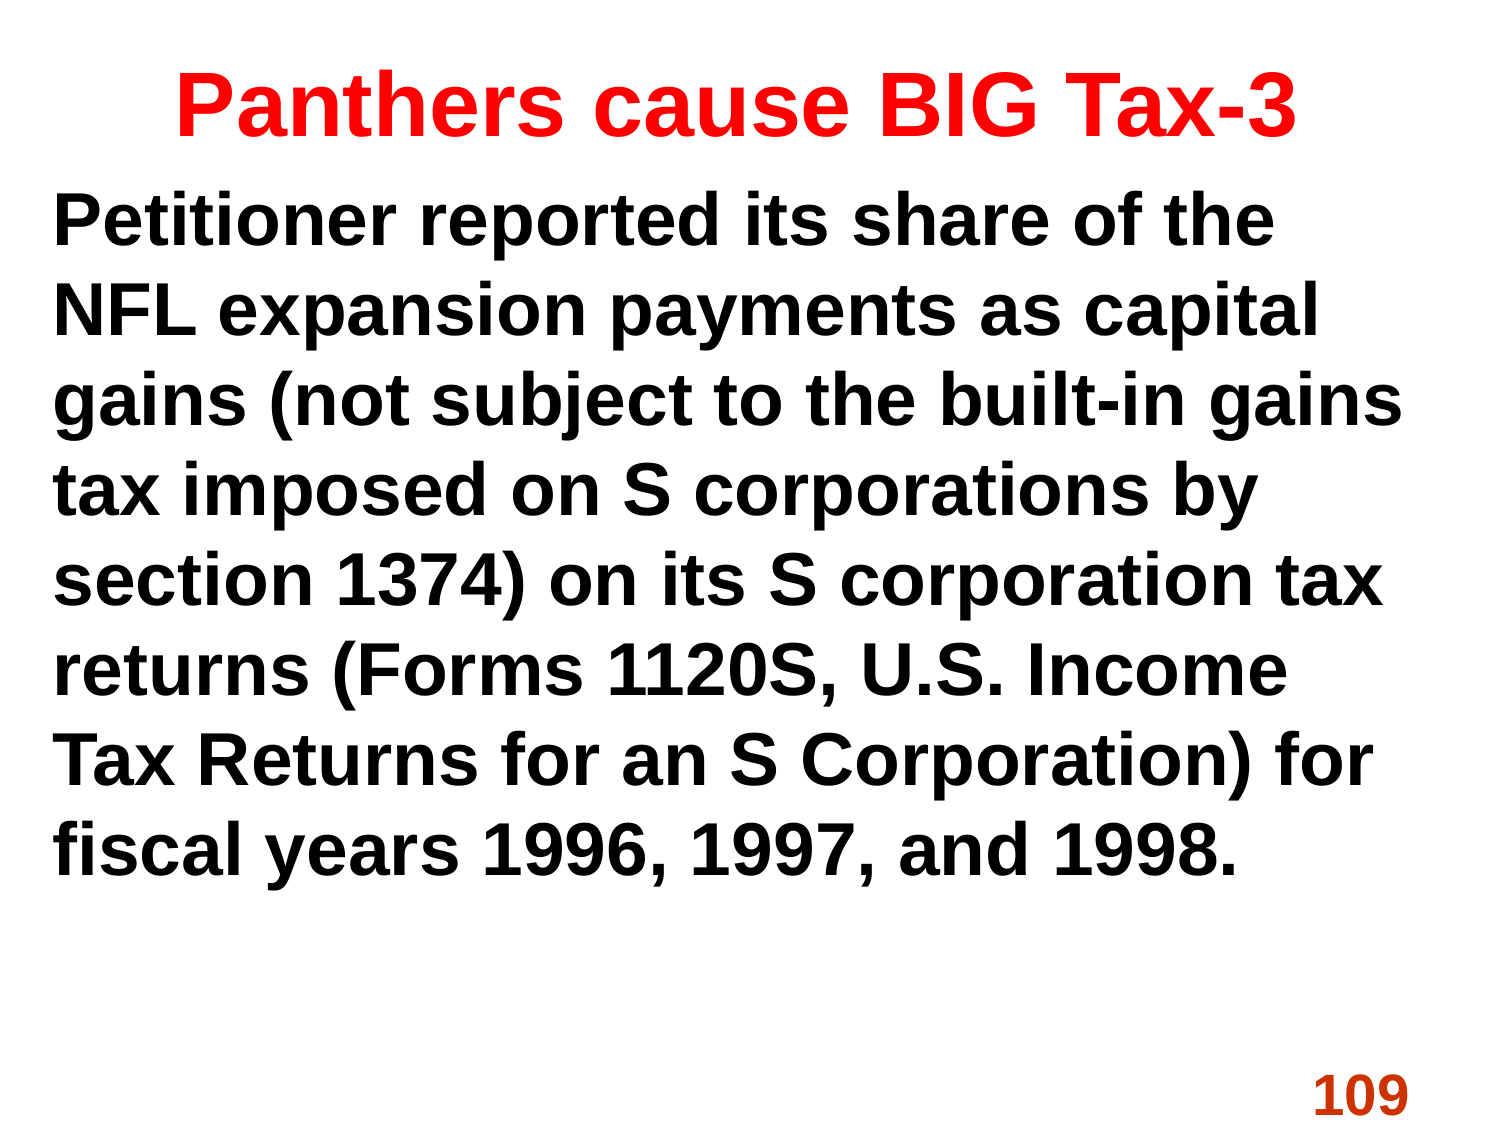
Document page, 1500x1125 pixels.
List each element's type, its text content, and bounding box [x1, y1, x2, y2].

slide_number 109 [1124, 1063, 1426, 1101]
list Panthers cause BIG Tax-3 Petitioner reported its share of the NFL expansion payments as capital gains (not subject to the built-in gains tax imposed on S corporations by section 1374) on its S corporation tax returns (Forms 1120S, U.S. Income Tax Returns for an S Corporation) for fiscal years 1996, 1997, and 1998. [37, 37, 1438, 1063]
